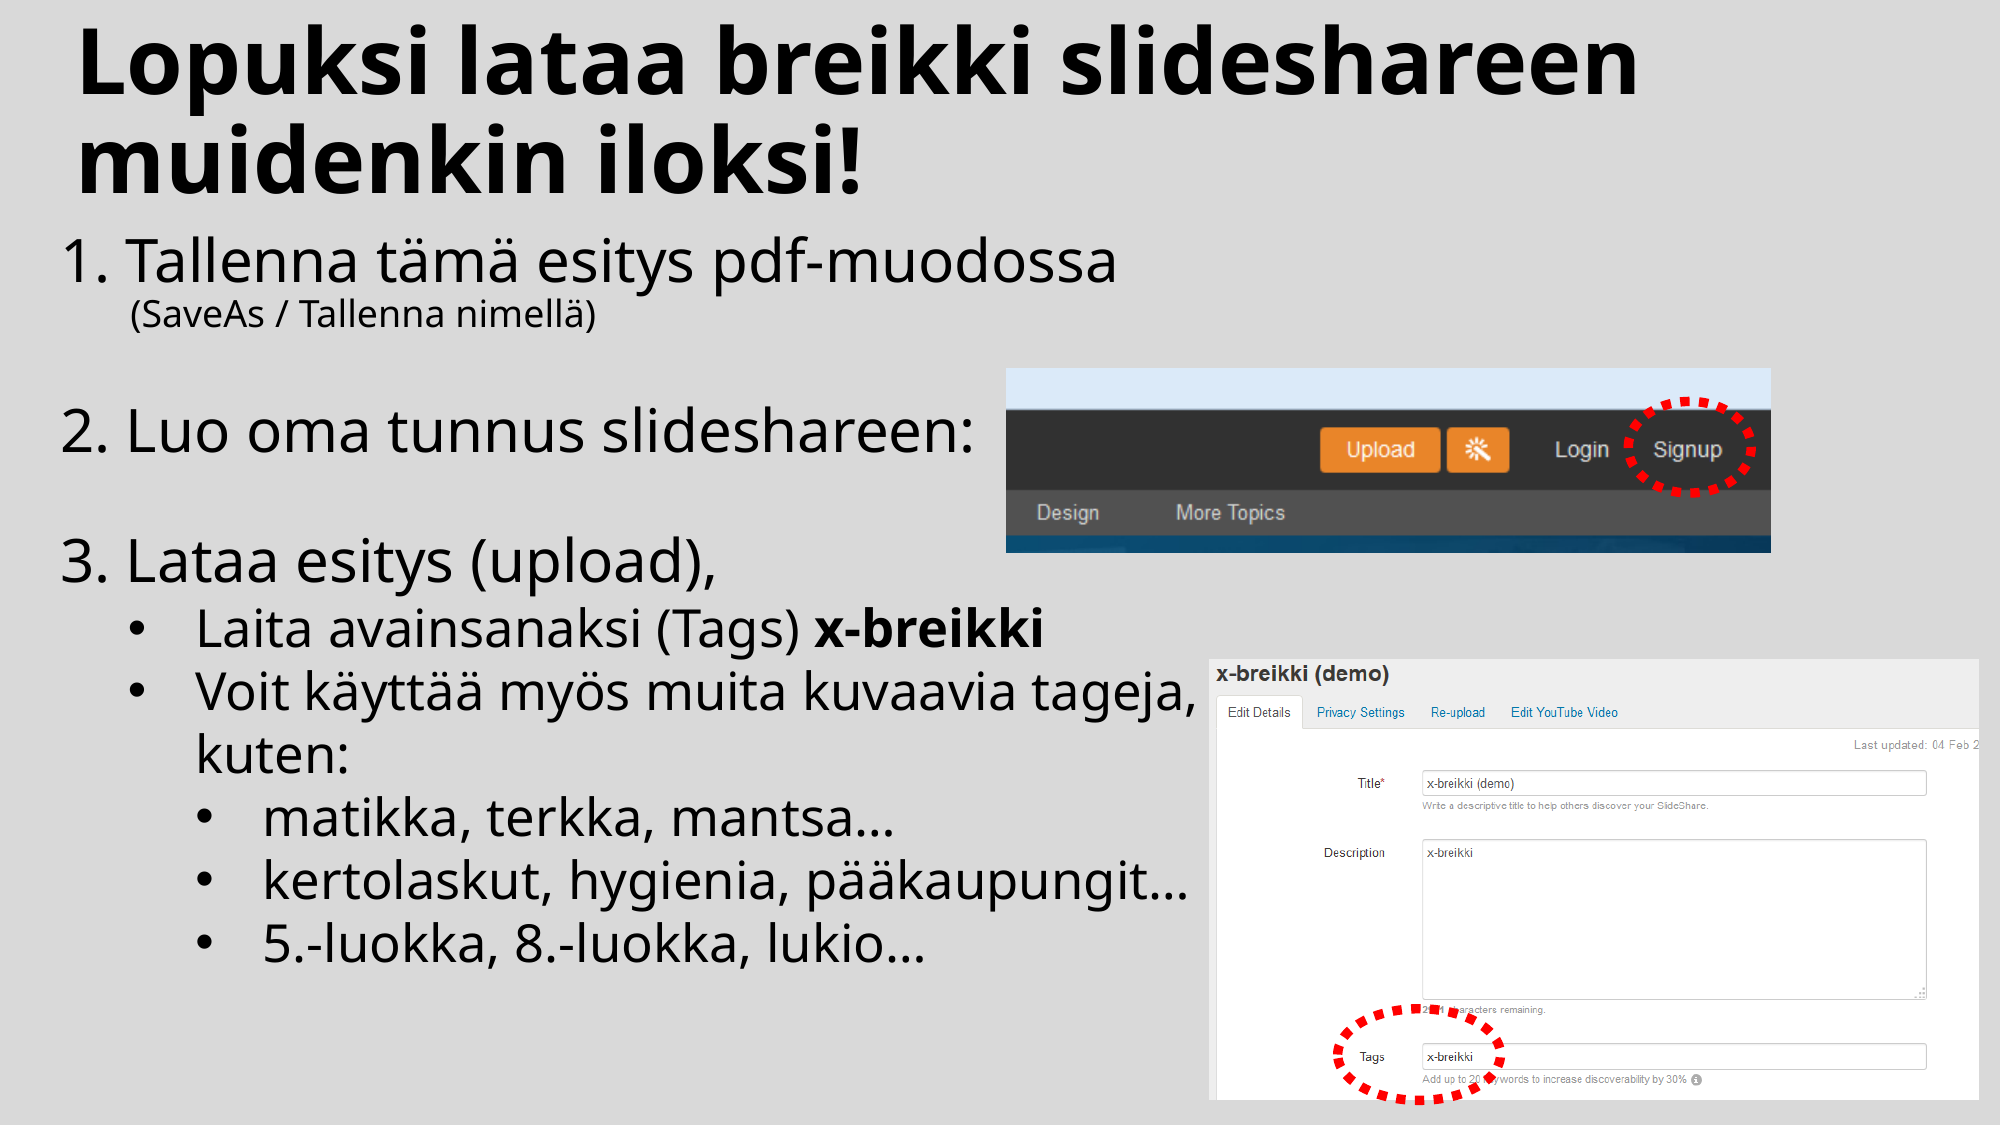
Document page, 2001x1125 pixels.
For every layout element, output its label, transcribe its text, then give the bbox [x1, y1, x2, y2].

title Lopuksi lataa breikki slideshareen muidenkin iloksi! [60, 5, 1944, 224]
picture [1209, 659, 1979, 1100]
text_box 1. Tallenna tämä esitys pdf-muodossa (SaveAs / Tallenna nimellä) 2. Luo oma tunnus slideshareen: 3. Lataa esitys (upload), Laita avainsanaksi (Tags) x-breikki Voit käyttää myös muita kuvaavia tageja, kuten: matikka, terkka, mantsa… kertolaskut, hygienia, pääkaupungit… 5.-luokka, 8.-luokka, lukio… [45, 223, 1300, 984]
picture [1006, 368, 1771, 553]
